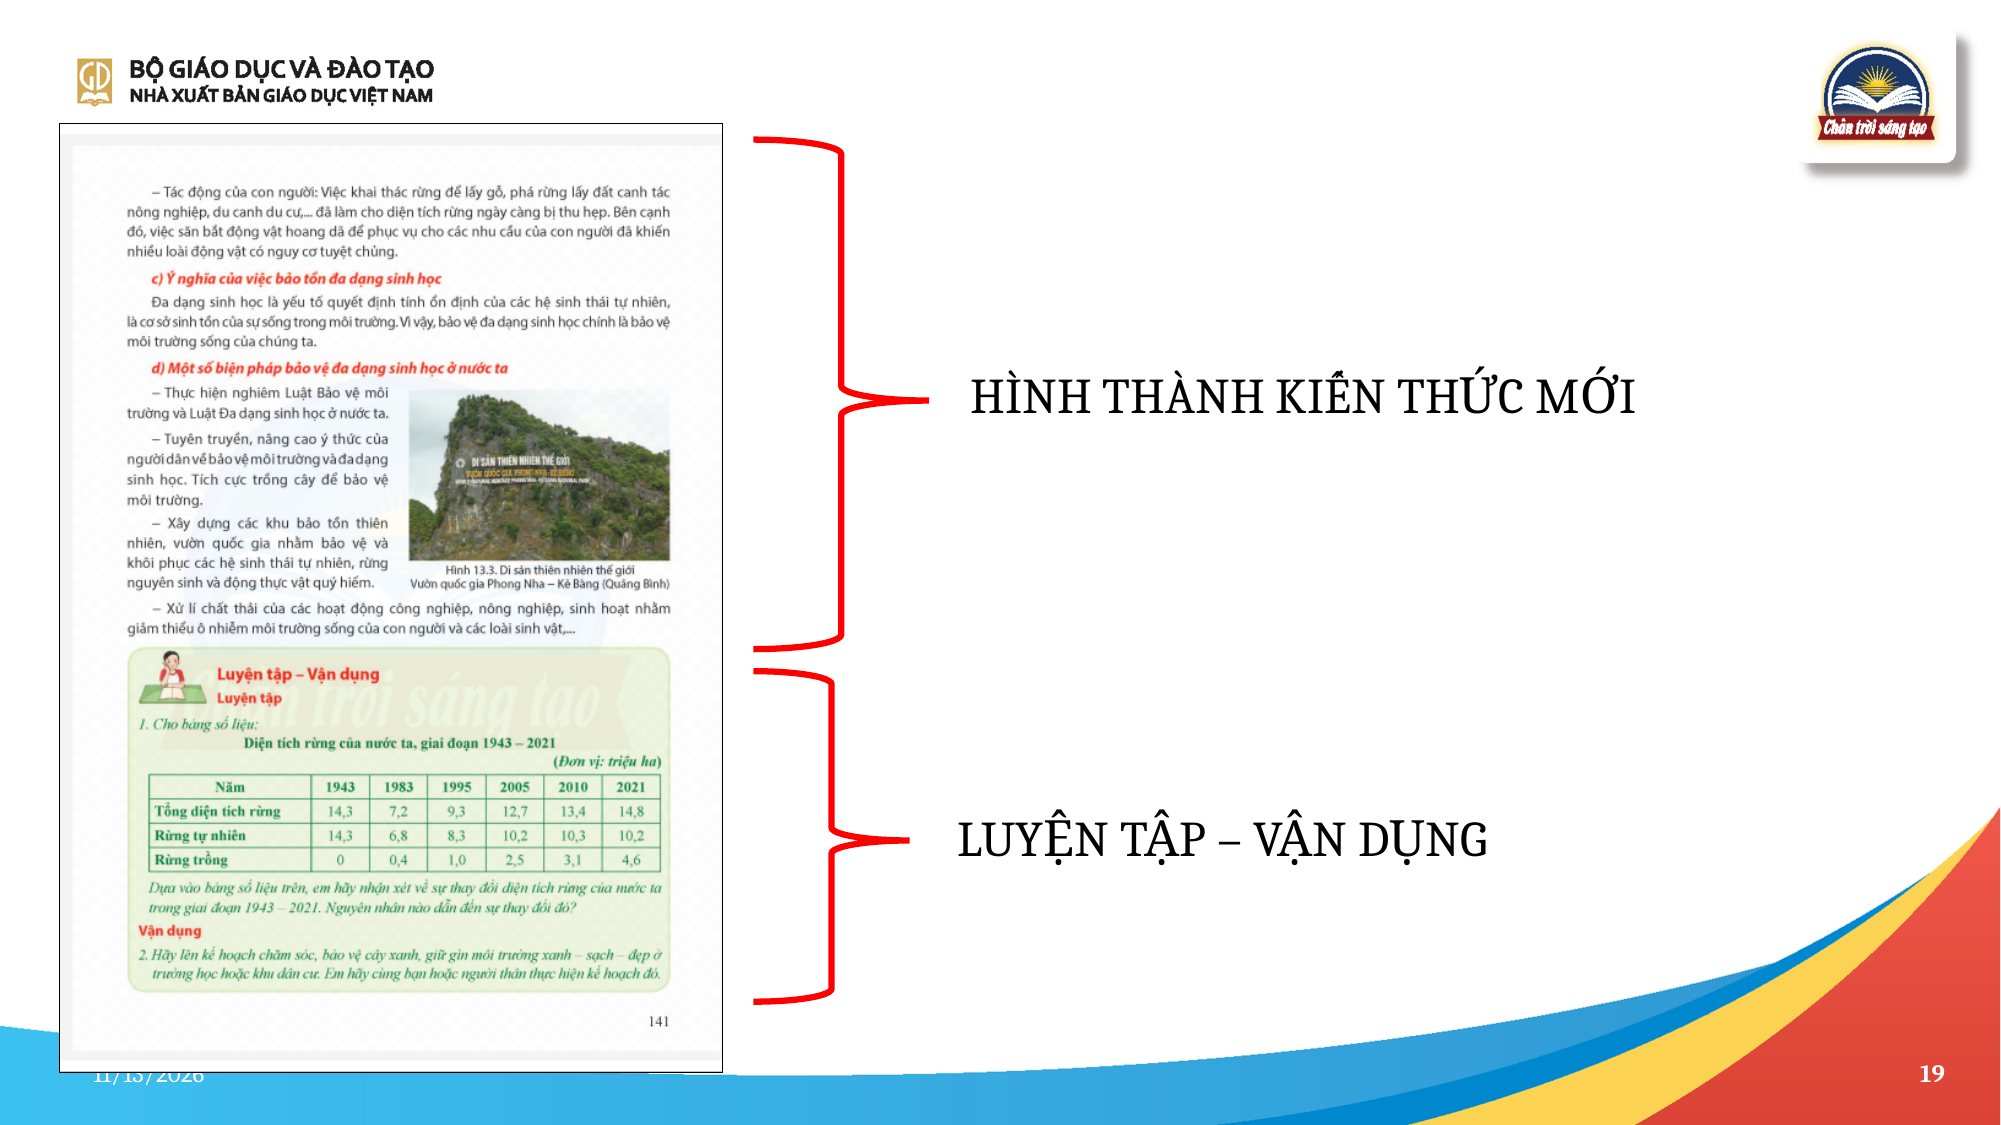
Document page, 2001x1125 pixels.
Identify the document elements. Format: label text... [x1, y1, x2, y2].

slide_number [78, 1073, 570, 1103]
slide_number 19 [1468, 1042, 1960, 1103]
picture [0, 0, 2001, 1125]
text_box HÌNH THÀNH KIẾN THỨC MỚI [955, 356, 1652, 432]
text_box [753, 670, 910, 1003]
text_box [753, 139, 930, 650]
text_box LUYỆN TẬP – VẬN DỤNG [942, 798, 1687, 874]
